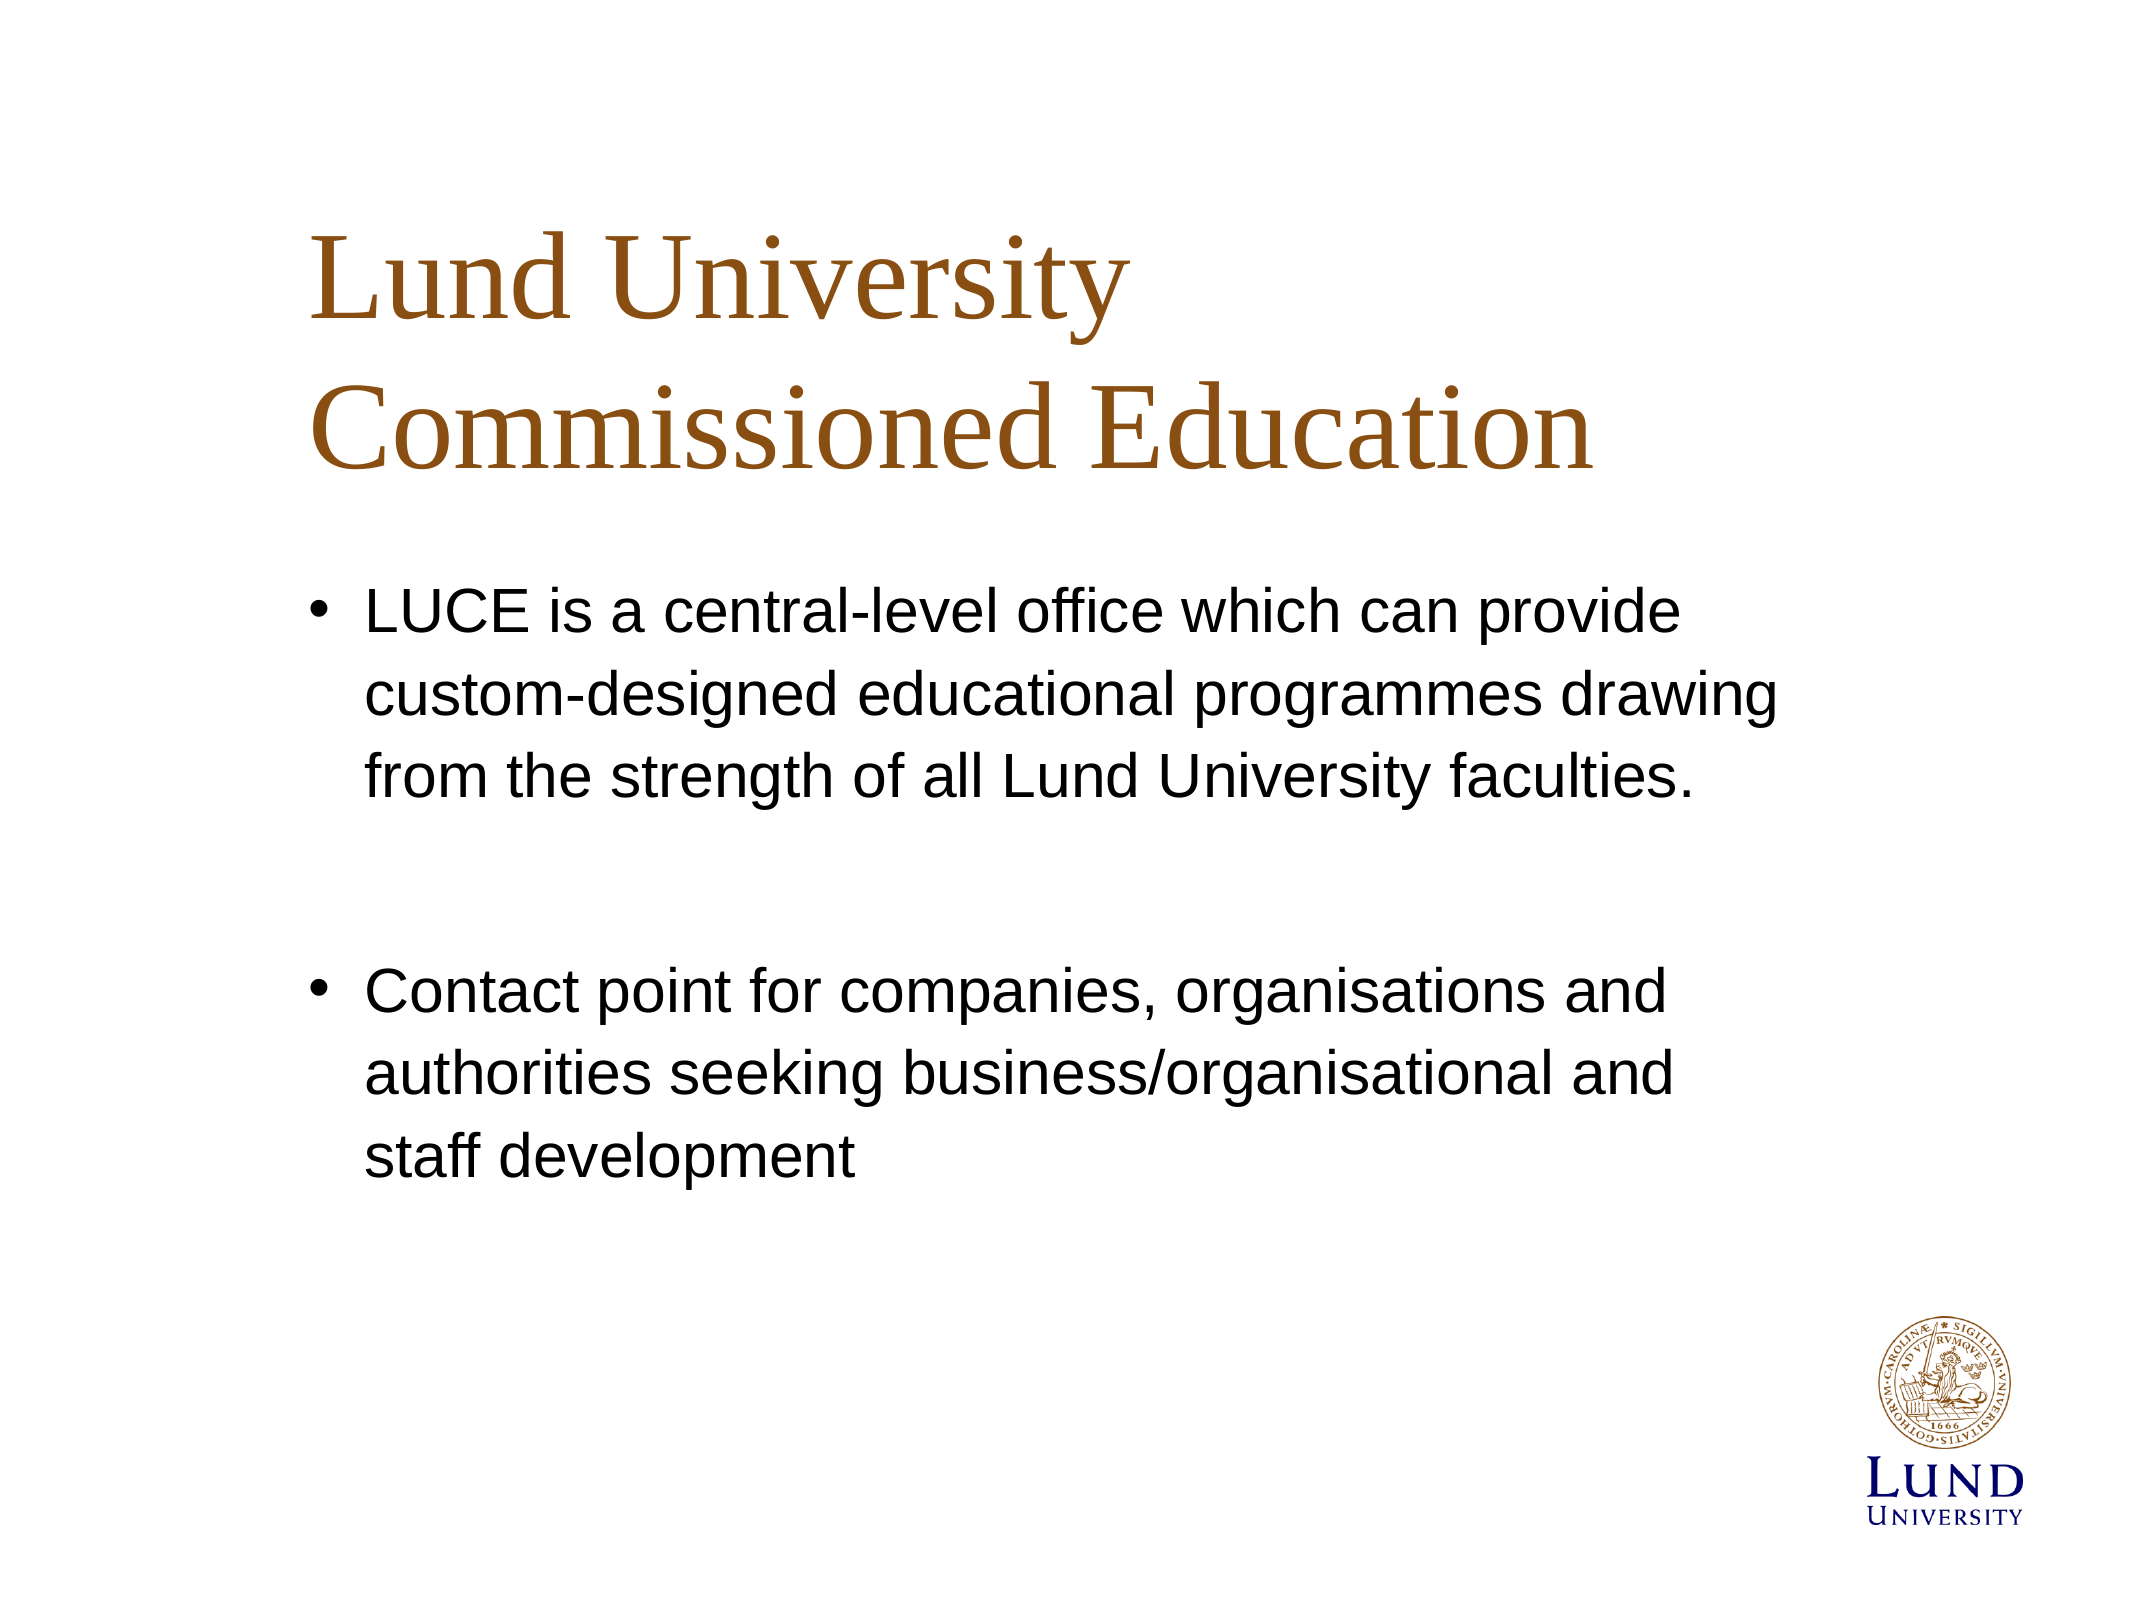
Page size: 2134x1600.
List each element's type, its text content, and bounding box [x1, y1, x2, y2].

picture [1867, 1316, 2023, 1525]
title Lund University Commissioned Education [300, 177, 1807, 553]
list LUCE is a central-level office which can provide custom-designed educational programmes drawing from the strength of all Lund University faculties. Contact point for companies, organisations and authorities seeking business/organisational and staff development [300, 554, 1807, 1317]
